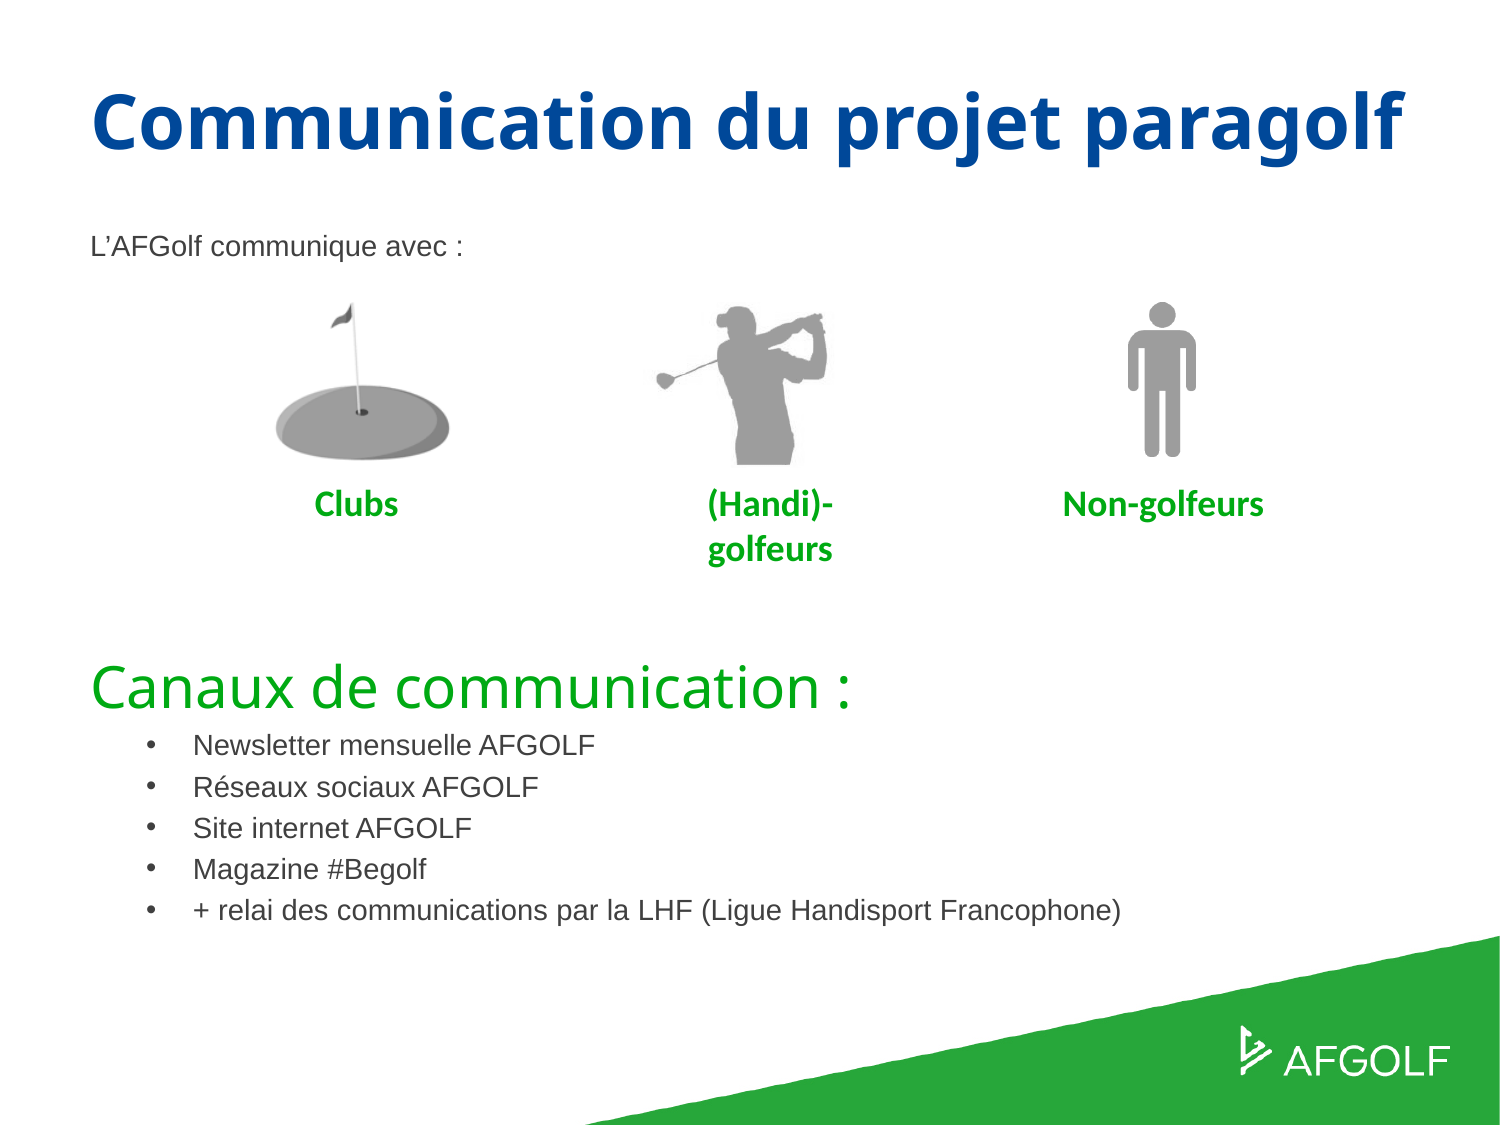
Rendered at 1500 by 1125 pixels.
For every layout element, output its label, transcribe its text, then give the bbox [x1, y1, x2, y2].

text_box (Handi)-golfeurs [669, 471, 871, 577]
picture [643, 302, 845, 469]
picture [0, 64, 1500, 1125]
text_box Communication du projet paragolf [74, 54, 1425, 185]
picture [265, 278, 467, 471]
list L’AFGolf communique avec : Canaux de communication : Newsletter mensuelle AFGOLF Réseaux sociaux AFGOLF Site internet AFGOLF Magazine #Begolf + relai des communications par la LHF (Ligue Handisport Francophone) [75, 219, 1500, 963]
text_box Non-golfeurs [998, 471, 1329, 532]
picture [1127, 302, 1197, 457]
text_box Clubs [256, 471, 458, 532]
